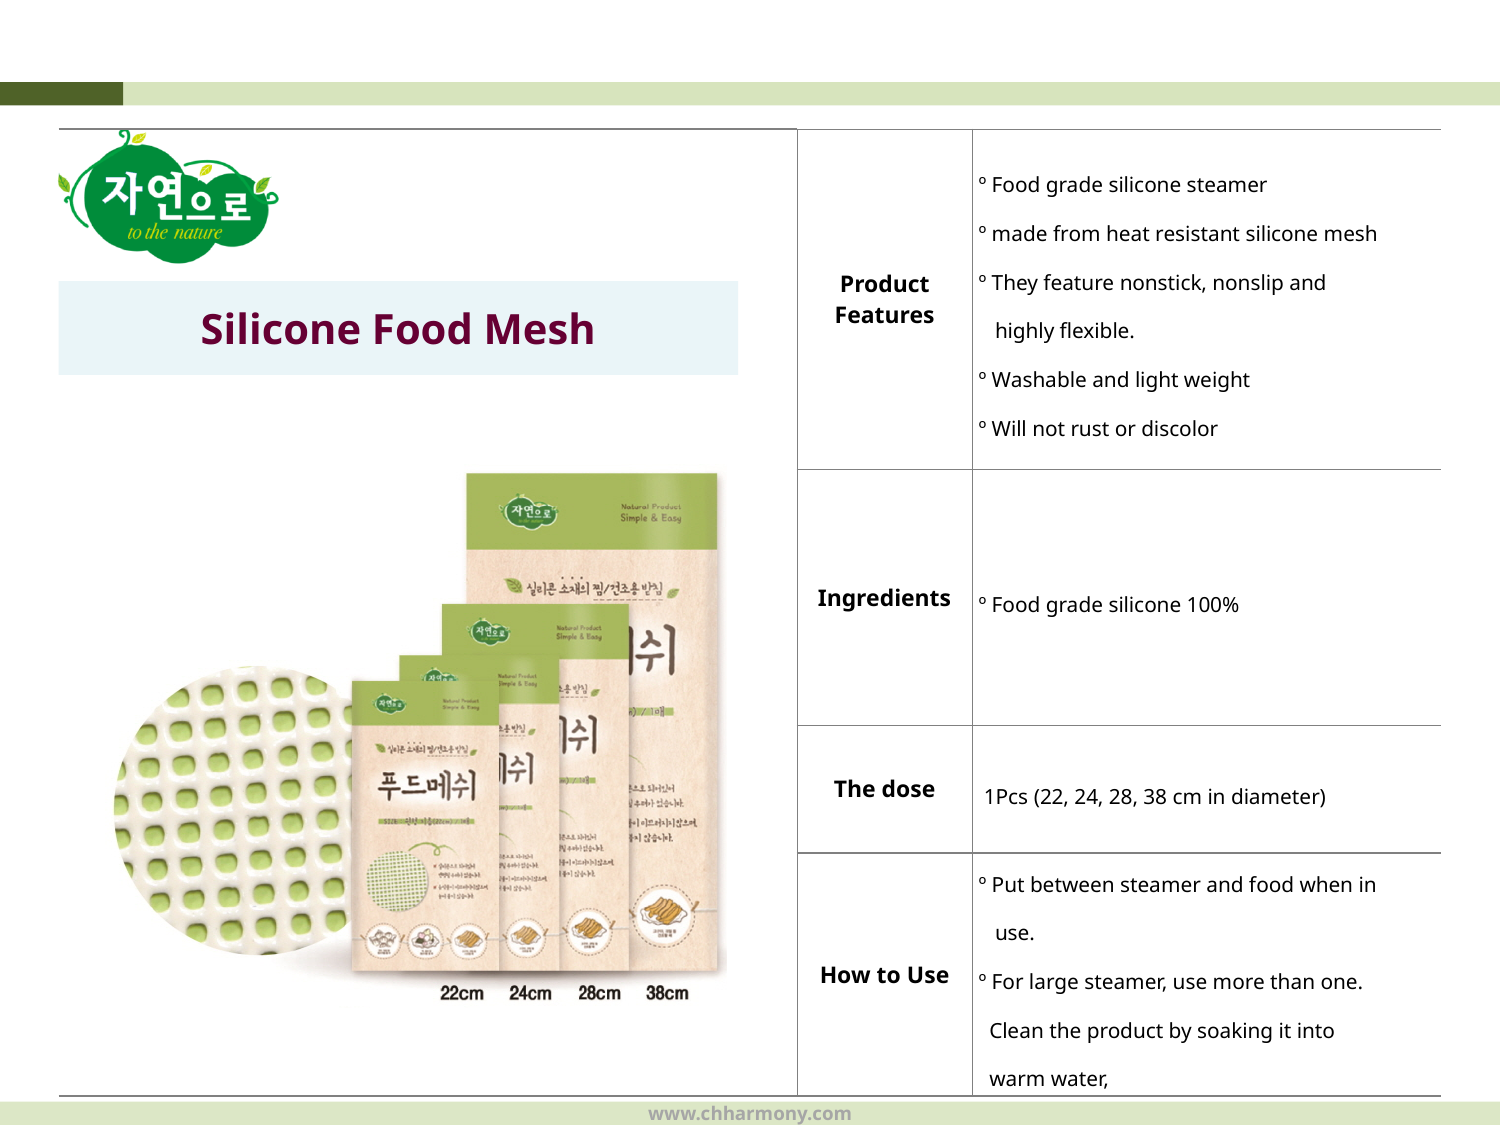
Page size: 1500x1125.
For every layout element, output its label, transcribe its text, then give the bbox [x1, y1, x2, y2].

table_cell The dose [798, 726, 972, 852]
table_cell º Put between steamer and food when in use. º For large steamer, use more than one. Clean the product by soaking it into warm water, [973, 854, 1441, 1095]
table_header [59, 130, 797, 1095]
table_cell How to Use [798, 854, 972, 1095]
table_cell º Food grade silicone 100% [973, 470, 1441, 725]
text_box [0, 81, 1500, 106]
text_box www.chharmony.com [0, 1099, 1500, 1125]
table_cell Ingredients [798, 470, 972, 725]
table_cell 1Pcs (22, 24, 28, 38 cm in diameter) [973, 726, 1441, 852]
picture [105, 456, 727, 1008]
table_header º Food grade silicone steamer º made from heat resistant silicone mesh º They feature nonstick, nonslip and highly flexible. º Washable and light weight º Will not rust or discolor [973, 130, 1441, 469]
picture [46, 121, 294, 272]
table_header Product Features [798, 130, 972, 469]
text_box Silicone Food Mesh [56, 279, 740, 377]
